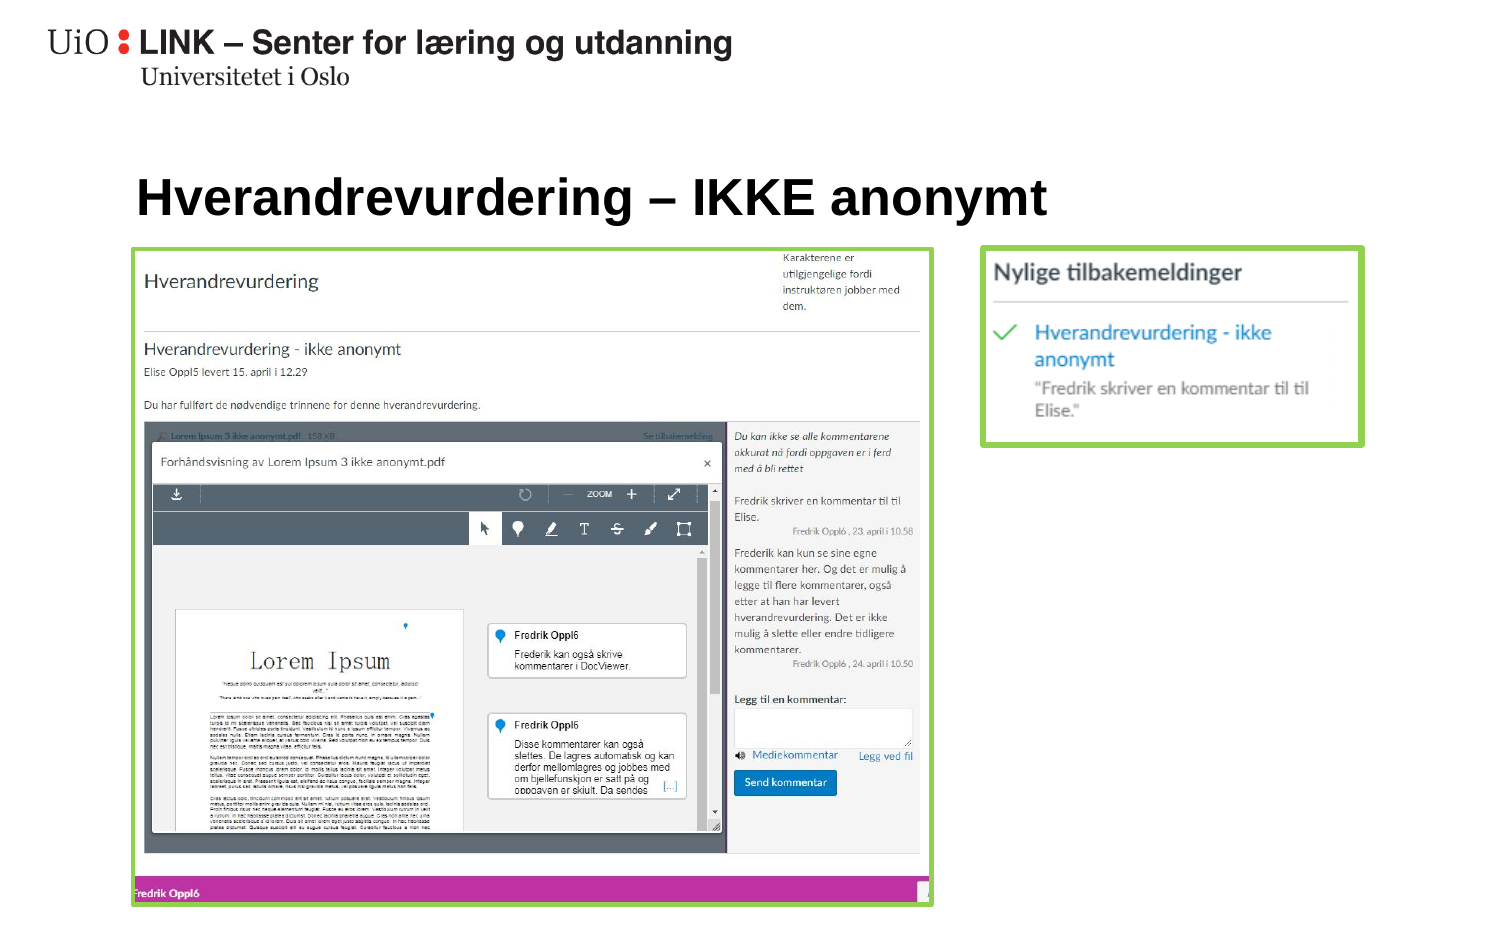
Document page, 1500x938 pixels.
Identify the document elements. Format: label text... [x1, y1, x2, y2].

picture [986, 250, 1359, 442]
title Hverandrevurdering – IKKE anonymt [124, 115, 1425, 273]
picture [134, 250, 930, 903]
